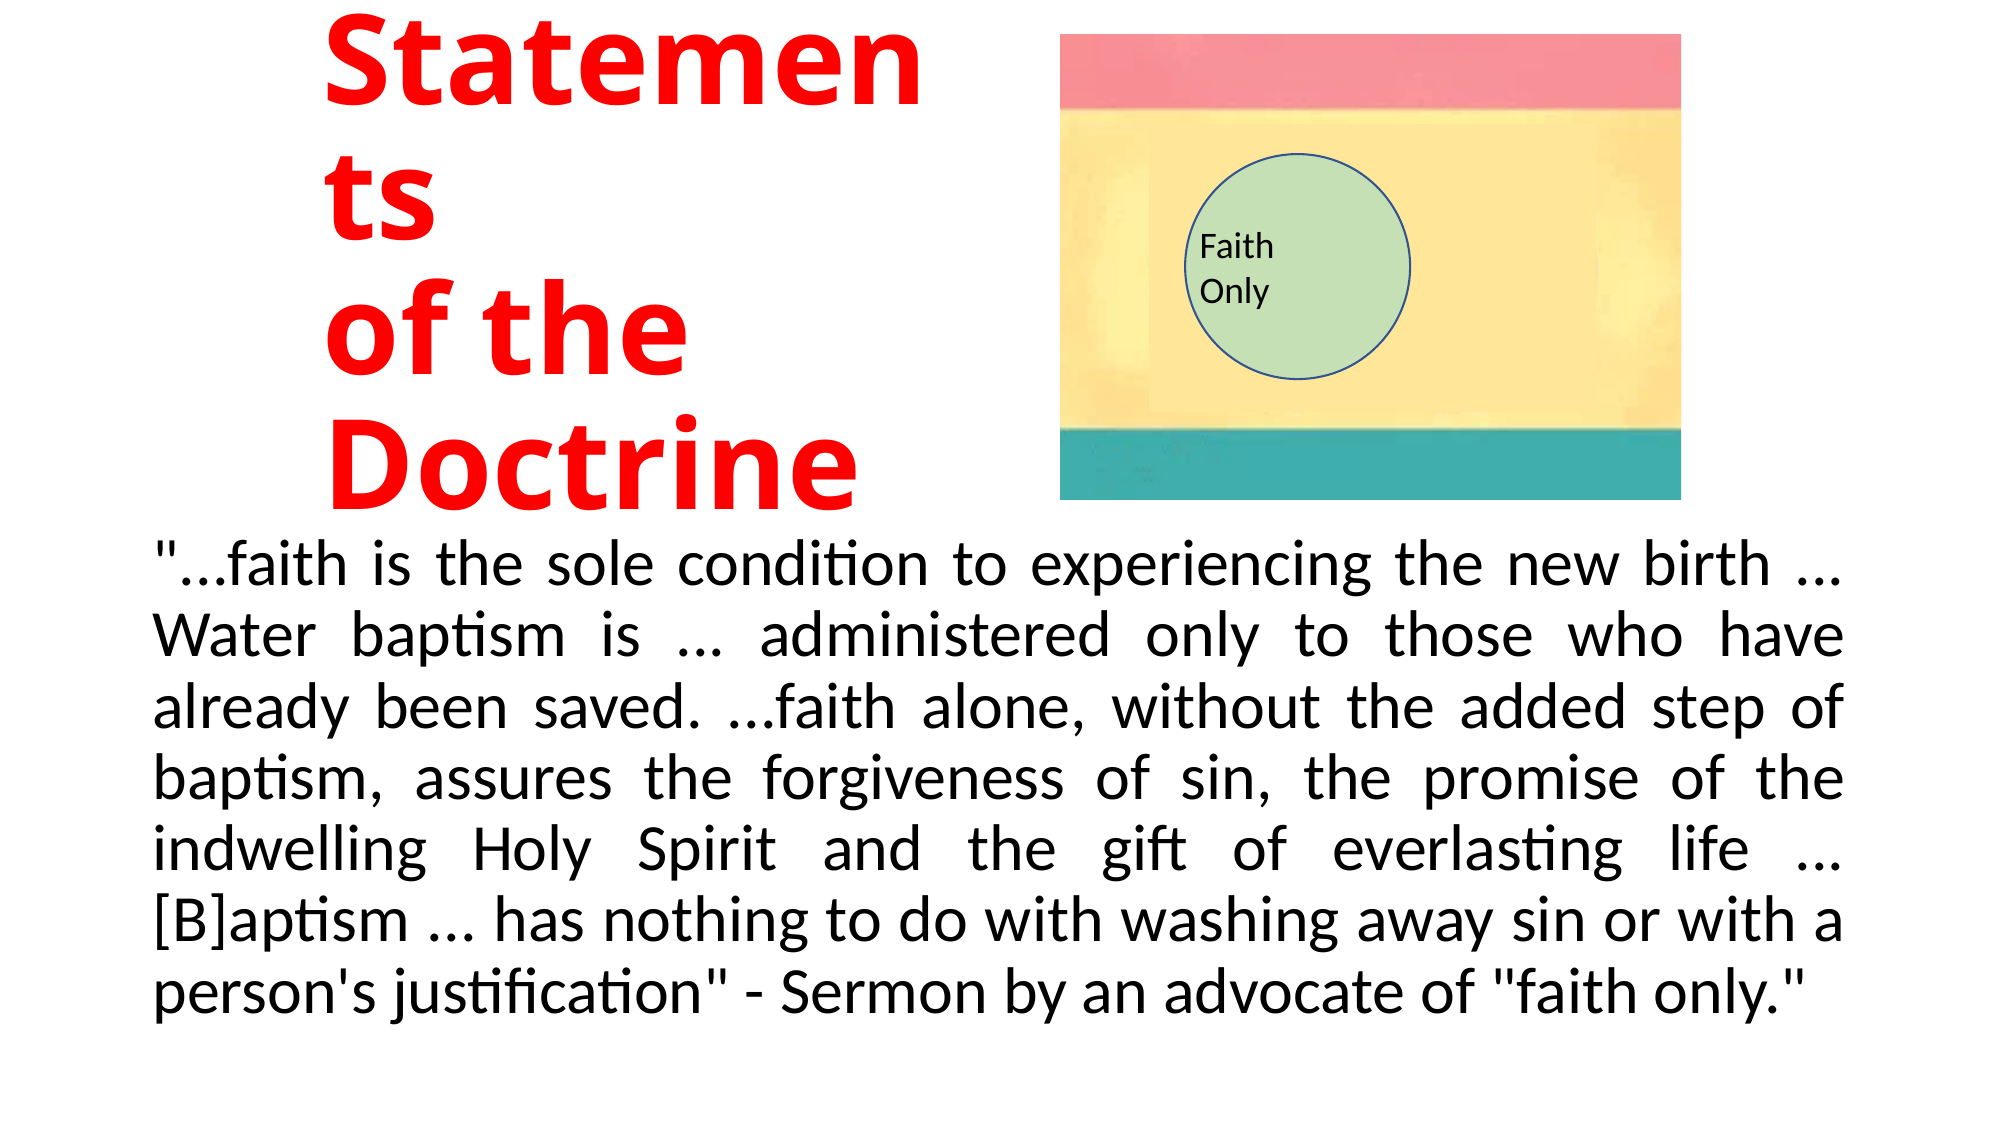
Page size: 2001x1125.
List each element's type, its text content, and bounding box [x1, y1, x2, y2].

picture [1059, 33, 1682, 500]
title Statements of the Doctrine [307, 33, 958, 332]
list "...faith is the sole condition to experiencing the new birth ... Water baptism is ... administered only to those who have already been saved. ...faith alone, without the added step of baptism, assures the forgiveness of sin, the promise of the indwelling Holy Spirit and the gift of everlasting life ... [B]aptism ... has nothing to do with washing away sin or with a person's justification" - Sermon by an advocate of "faith only." [137, 332, 1863, 1047]
